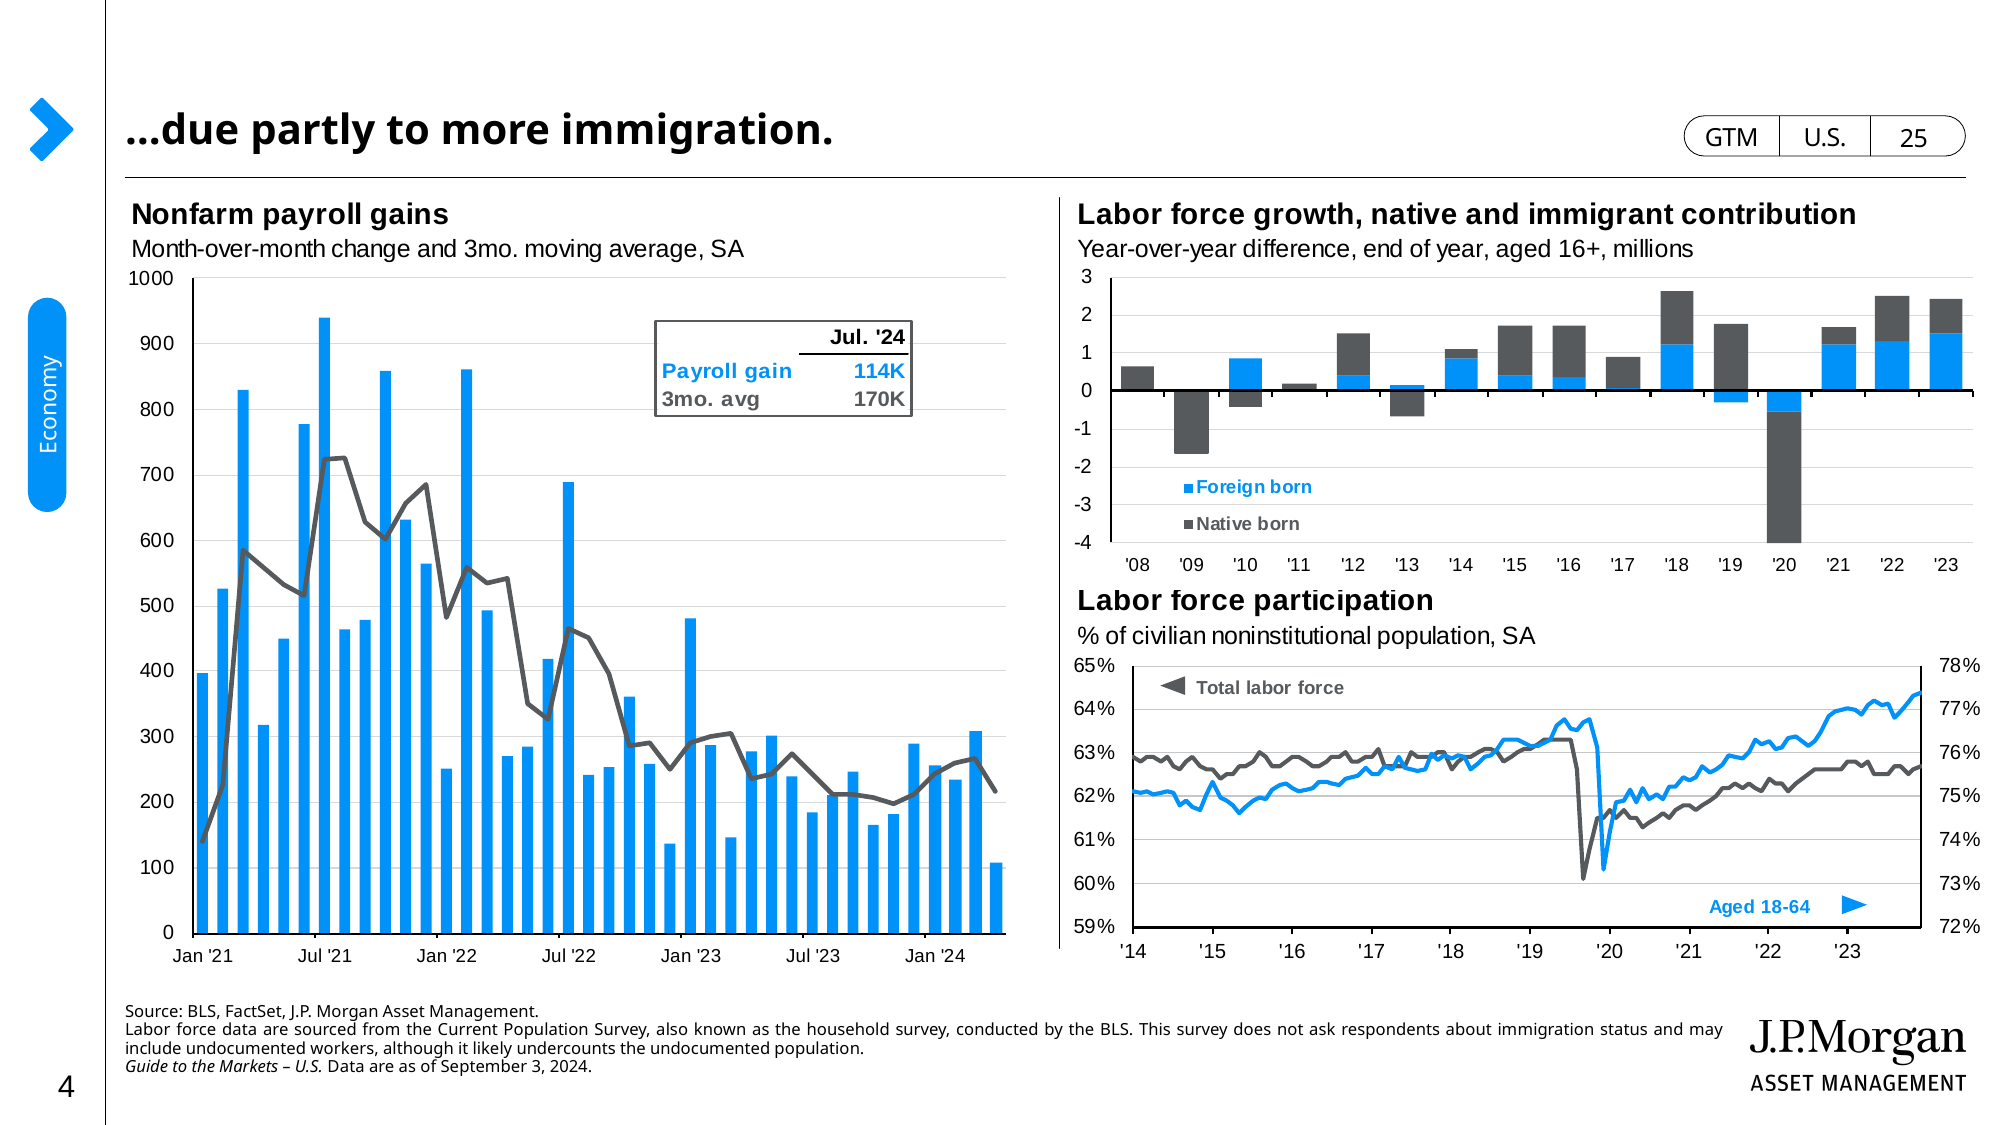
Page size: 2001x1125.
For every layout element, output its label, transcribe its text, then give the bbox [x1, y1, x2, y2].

picture [1750, 1020, 1966, 1091]
slide_number GTM [1684, 106, 1780, 167]
text_box 25 [1870, 111, 1958, 164]
picture [124, 193, 1992, 975]
text_box Economy [27, 297, 67, 513]
list Source: BLS, FactSet, J.P. Morgan Asset Management. Labor force data are sourced from the Current Population Survey, also known as the household survey, conducted by the BLS. This survey does not ask respondents about immigration status and may include undocumented workers, although it likely undercounts the undocumented population. Guide to the Markets – U.S. Data are as of September 3, 2024. [125, 1002, 1726, 1078]
title …due partly to more immigration. [125, 51, 1650, 154]
footer U.S. [1781, 106, 1869, 166]
